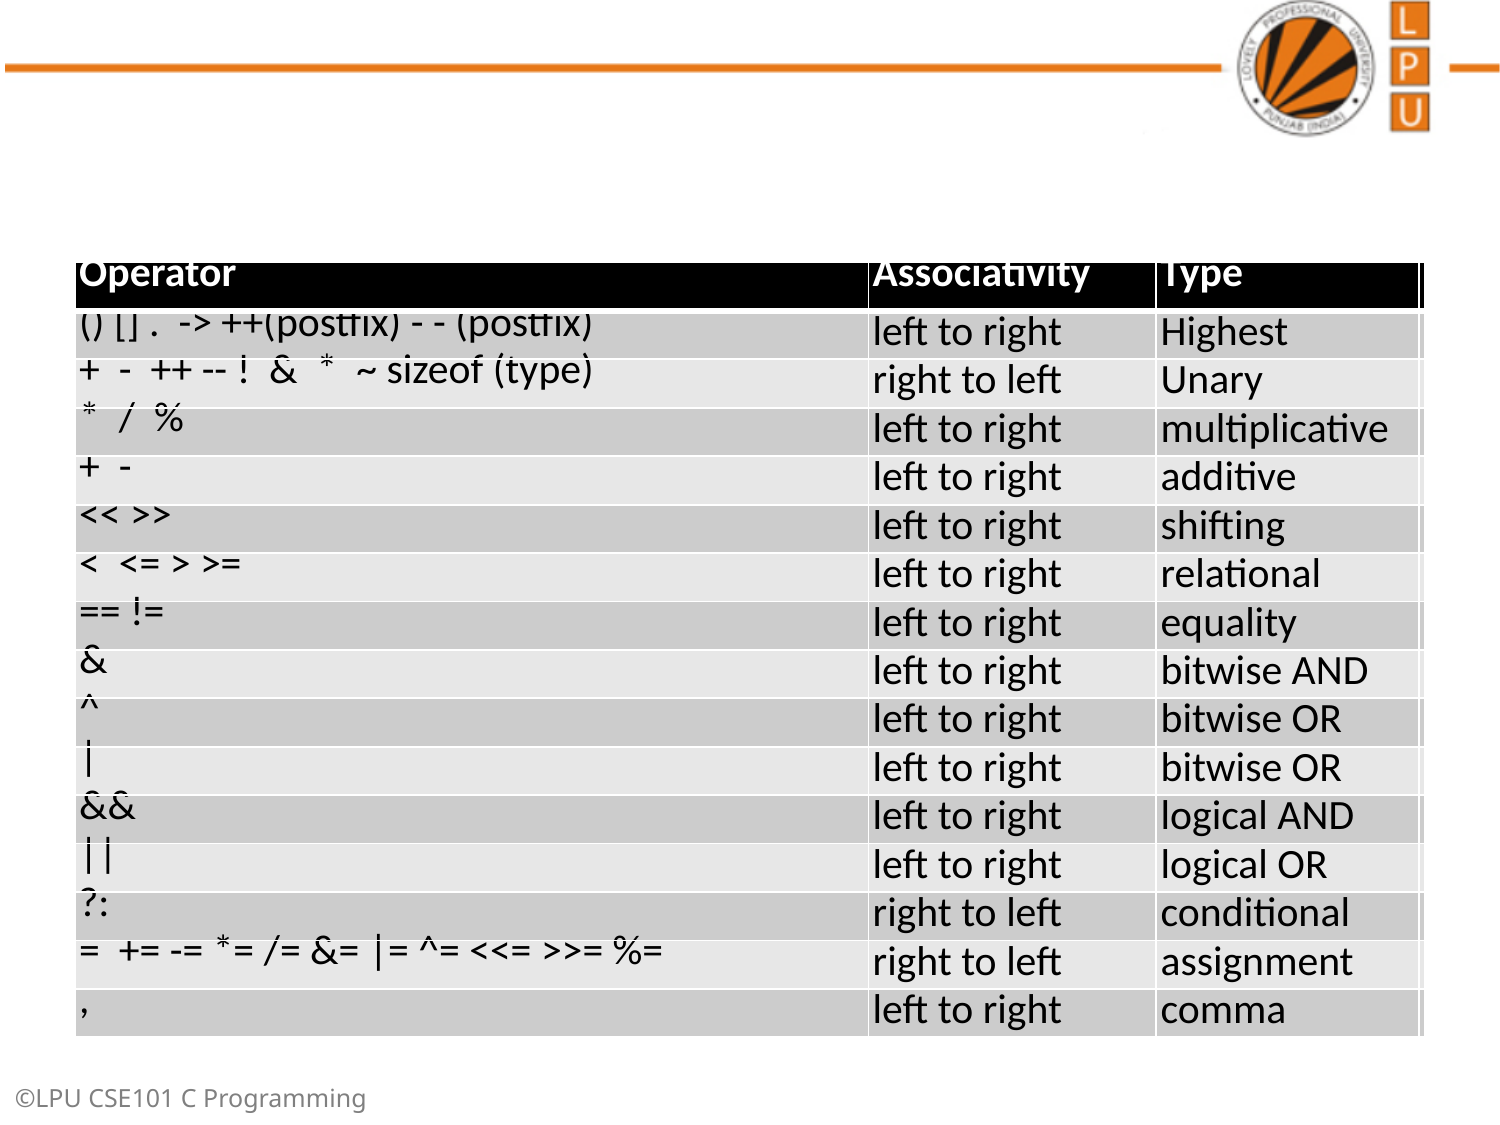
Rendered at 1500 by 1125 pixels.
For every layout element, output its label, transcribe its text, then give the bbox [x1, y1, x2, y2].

table_cell [1420, 651, 1424, 697]
table_cell || [76, 844, 868, 891]
table_cell [1420, 506, 1424, 552]
table_cell Highest [1157, 314, 1418, 358]
table_cell bitwise OR [1157, 699, 1418, 746]
table_cell == != [76, 602, 868, 649]
table_cell comma [1157, 990, 1418, 1036]
table_cell [1420, 457, 1424, 504]
table_cell left to right [869, 990, 1155, 1036]
table_cell right to left [869, 360, 1155, 407]
table_cell = += -= *= /= &= |= ^= <<= >>= %= [76, 941, 868, 988]
table_header Operator [76, 263, 868, 308]
table_cell [1420, 844, 1424, 891]
table_cell additive [1157, 457, 1418, 504]
table_cell relational [1157, 554, 1418, 601]
table_cell left to right [869, 314, 1155, 358]
table_cell right to left [869, 893, 1155, 940]
table_header Associativity [869, 263, 1155, 308]
table_cell [1420, 699, 1424, 746]
table_cell , [76, 990, 868, 1036]
table_cell left to right [869, 506, 1155, 552]
table_cell conditional [1157, 893, 1418, 940]
table_cell * / % [76, 409, 868, 455]
table_cell [1420, 941, 1424, 988]
table_cell left to right [869, 699, 1155, 746]
table_cell && [76, 796, 868, 843]
table_cell + - [76, 457, 868, 504]
table_cell () [] . -> ++(postfix) - - (postfix) [76, 314, 868, 358]
table_cell left to right [869, 409, 1155, 455]
picture [5, 0, 1500, 155]
table_cell bitwise OR [1157, 748, 1418, 794]
table_cell | [76, 748, 868, 794]
table_cell left to right [869, 457, 1155, 504]
table_cell Unary [1157, 360, 1418, 407]
table_cell logical AND [1157, 796, 1418, 843]
table_cell bitwise AND [1157, 651, 1418, 697]
table_cell left to right [869, 748, 1155, 794]
table_cell left to right [869, 554, 1155, 601]
table_cell [1420, 796, 1424, 843]
table_cell left to right [869, 651, 1155, 697]
table_cell assignment [1157, 941, 1418, 988]
table_cell [1420, 314, 1424, 358]
table_cell [1420, 893, 1424, 940]
table_cell [1420, 554, 1424, 601]
table_cell << >> [76, 506, 868, 552]
table_cell & [76, 651, 868, 697]
table_cell left to right [869, 796, 1155, 843]
table_cell left to right [869, 844, 1155, 891]
table_header [1420, 263, 1424, 308]
table_cell logical OR [1157, 844, 1418, 891]
table_cell multiplicative [1157, 409, 1418, 455]
table_cell [1420, 360, 1424, 407]
table_cell [1420, 748, 1424, 794]
table_cell + - ++ -- ! & * ~ sizeof (type) [76, 360, 868, 407]
table_cell [1420, 990, 1424, 1036]
table_cell equality [1157, 602, 1418, 649]
table_header Type [1157, 263, 1418, 308]
table_cell ^ [76, 699, 868, 746]
table_cell < <= > >= [76, 554, 868, 601]
table_cell left to right [869, 602, 1155, 649]
table_cell [1420, 602, 1424, 649]
table_cell ?: [76, 893, 868, 940]
table_cell right to left [869, 941, 1155, 988]
table_cell [1420, 409, 1424, 455]
table_cell shifting [1157, 506, 1418, 552]
